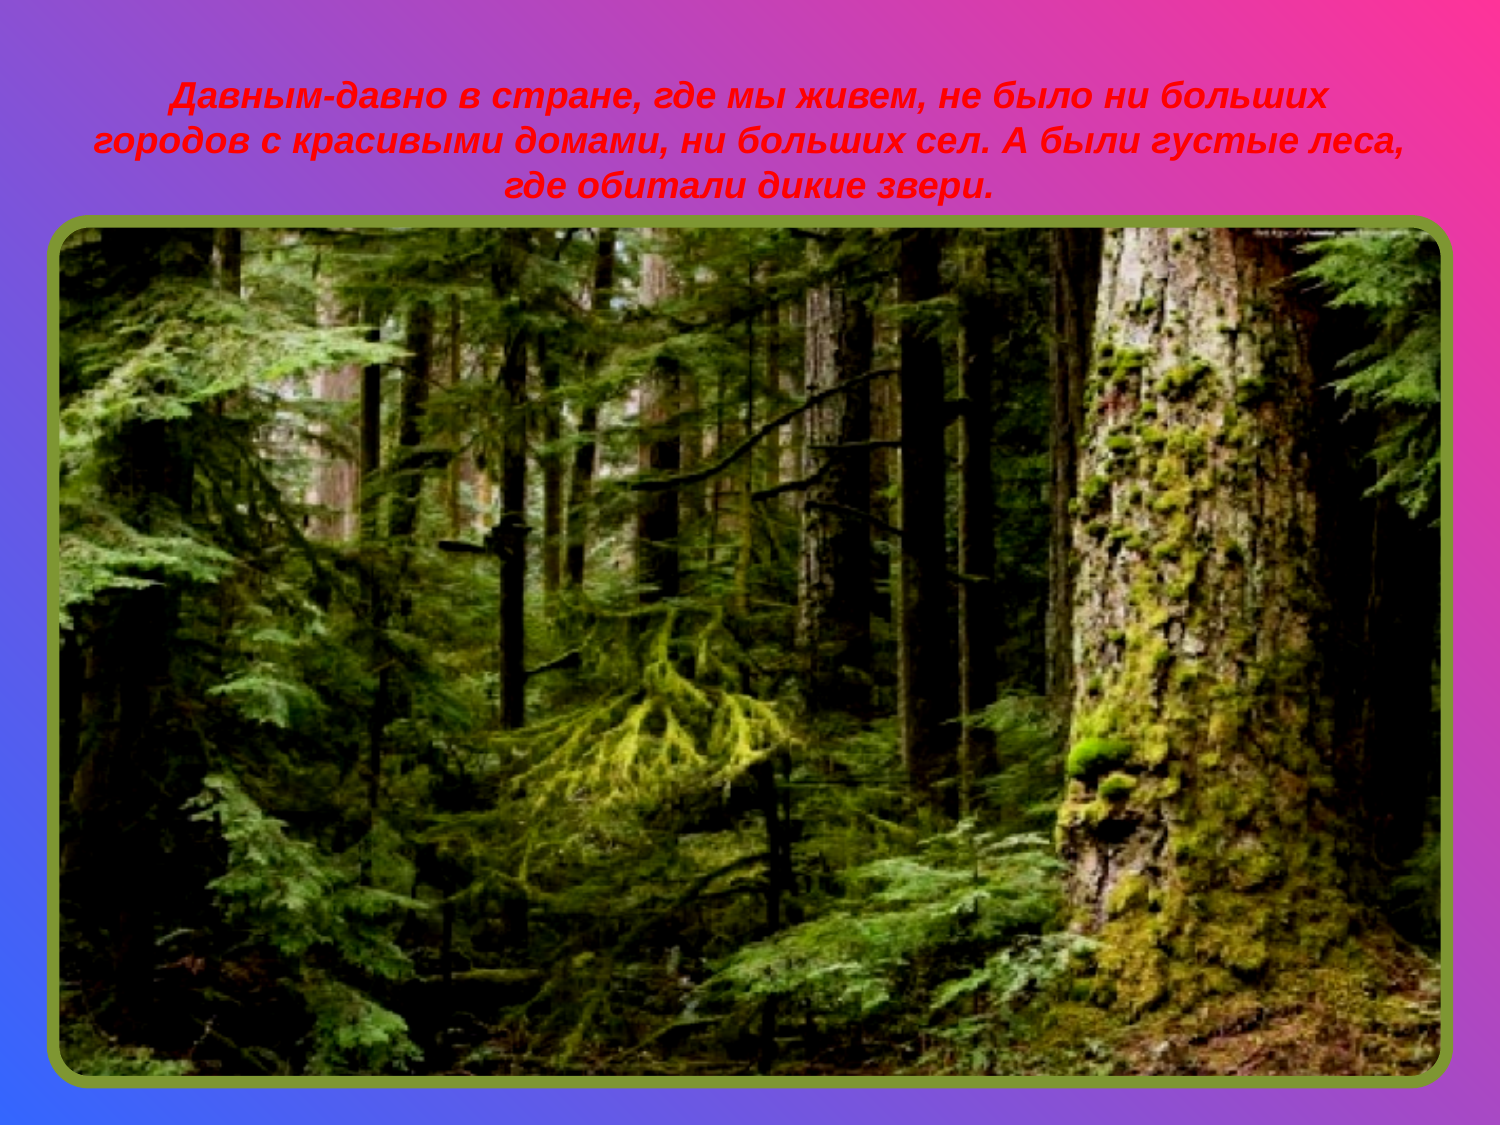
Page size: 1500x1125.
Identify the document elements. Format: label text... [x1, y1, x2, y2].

title Давным-давно в стране, где мы живем, не было ни больших городов с красивыми домами, ни больших сел. А были густые леса, где обитали дикие звери. [75, 45, 1425, 210]
picture [55, 223, 1447, 1082]
